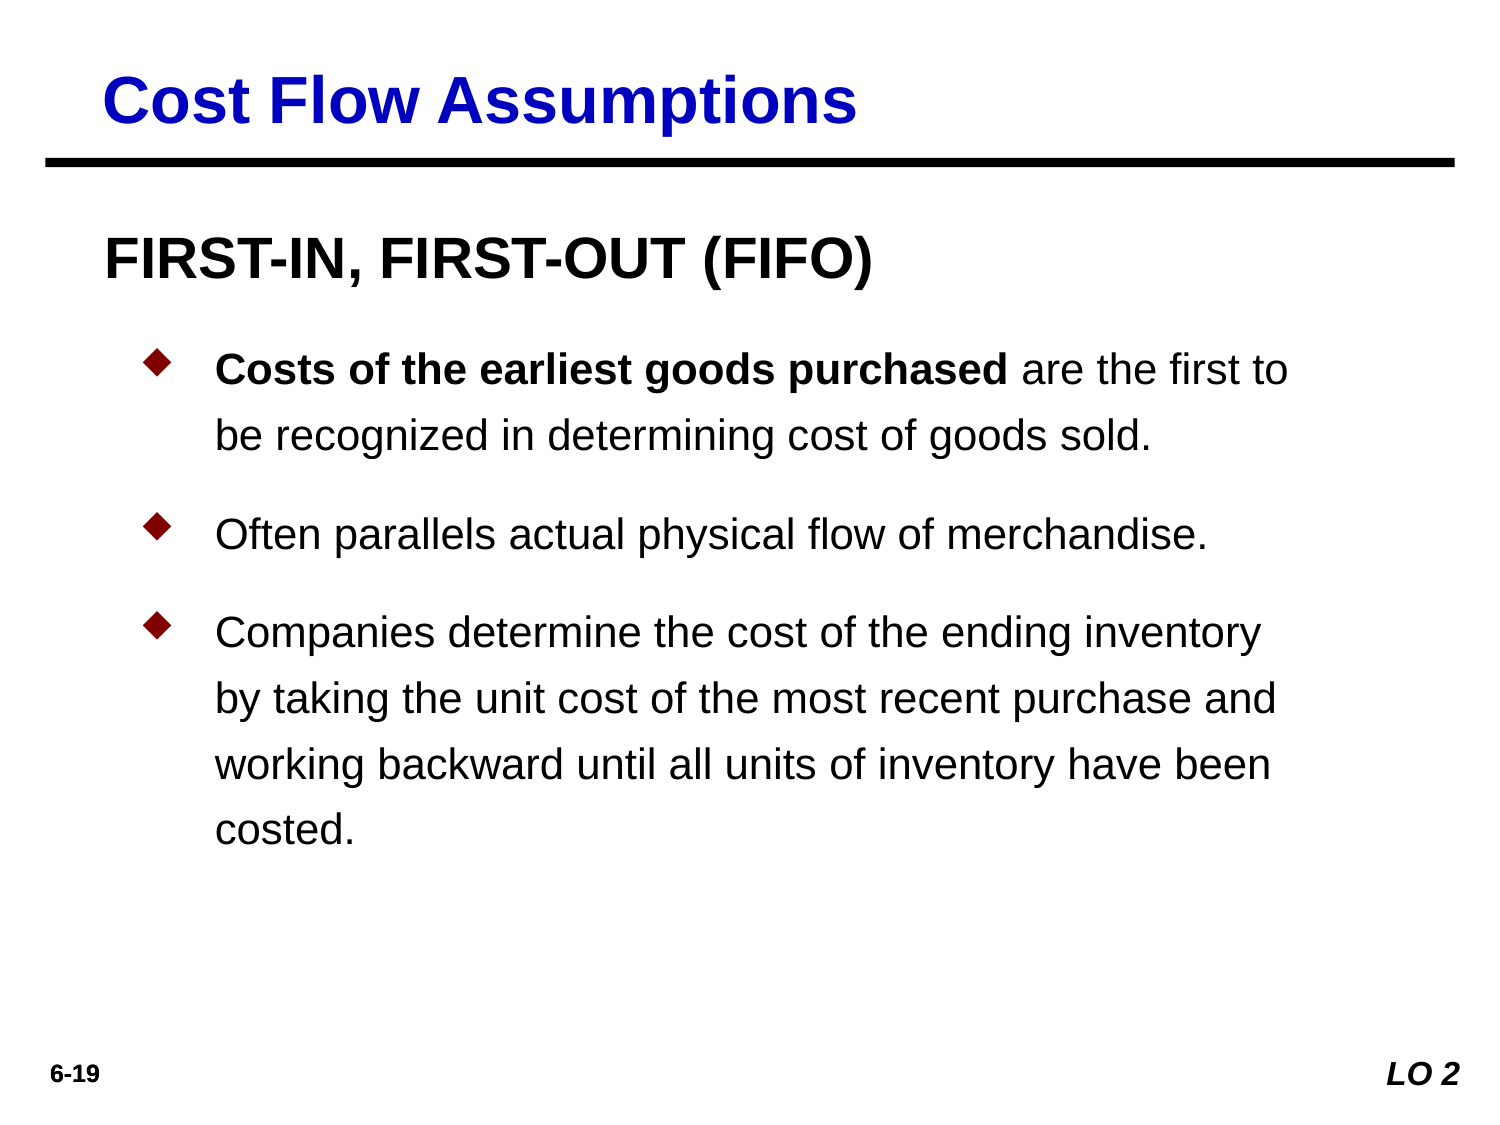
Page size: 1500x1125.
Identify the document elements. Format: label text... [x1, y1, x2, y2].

text_box Costs of the earliest goods purchased are the first to be recognized in determining cost of goods sold. Often parallels actual physical flow of merchandise. Companies determine the cost of the ending inventory by taking the unit cost of the most recent purchase and working backward until all units of inventory have been costed. [87, 320, 1325, 861]
text_box FIRST-IN, FIRST-OUT (FIFO) [89, 212, 1213, 298]
text_box Cost Flow Assumptions [87, 50, 1338, 142]
text_box LO 2 [1337, 1044, 1475, 1100]
